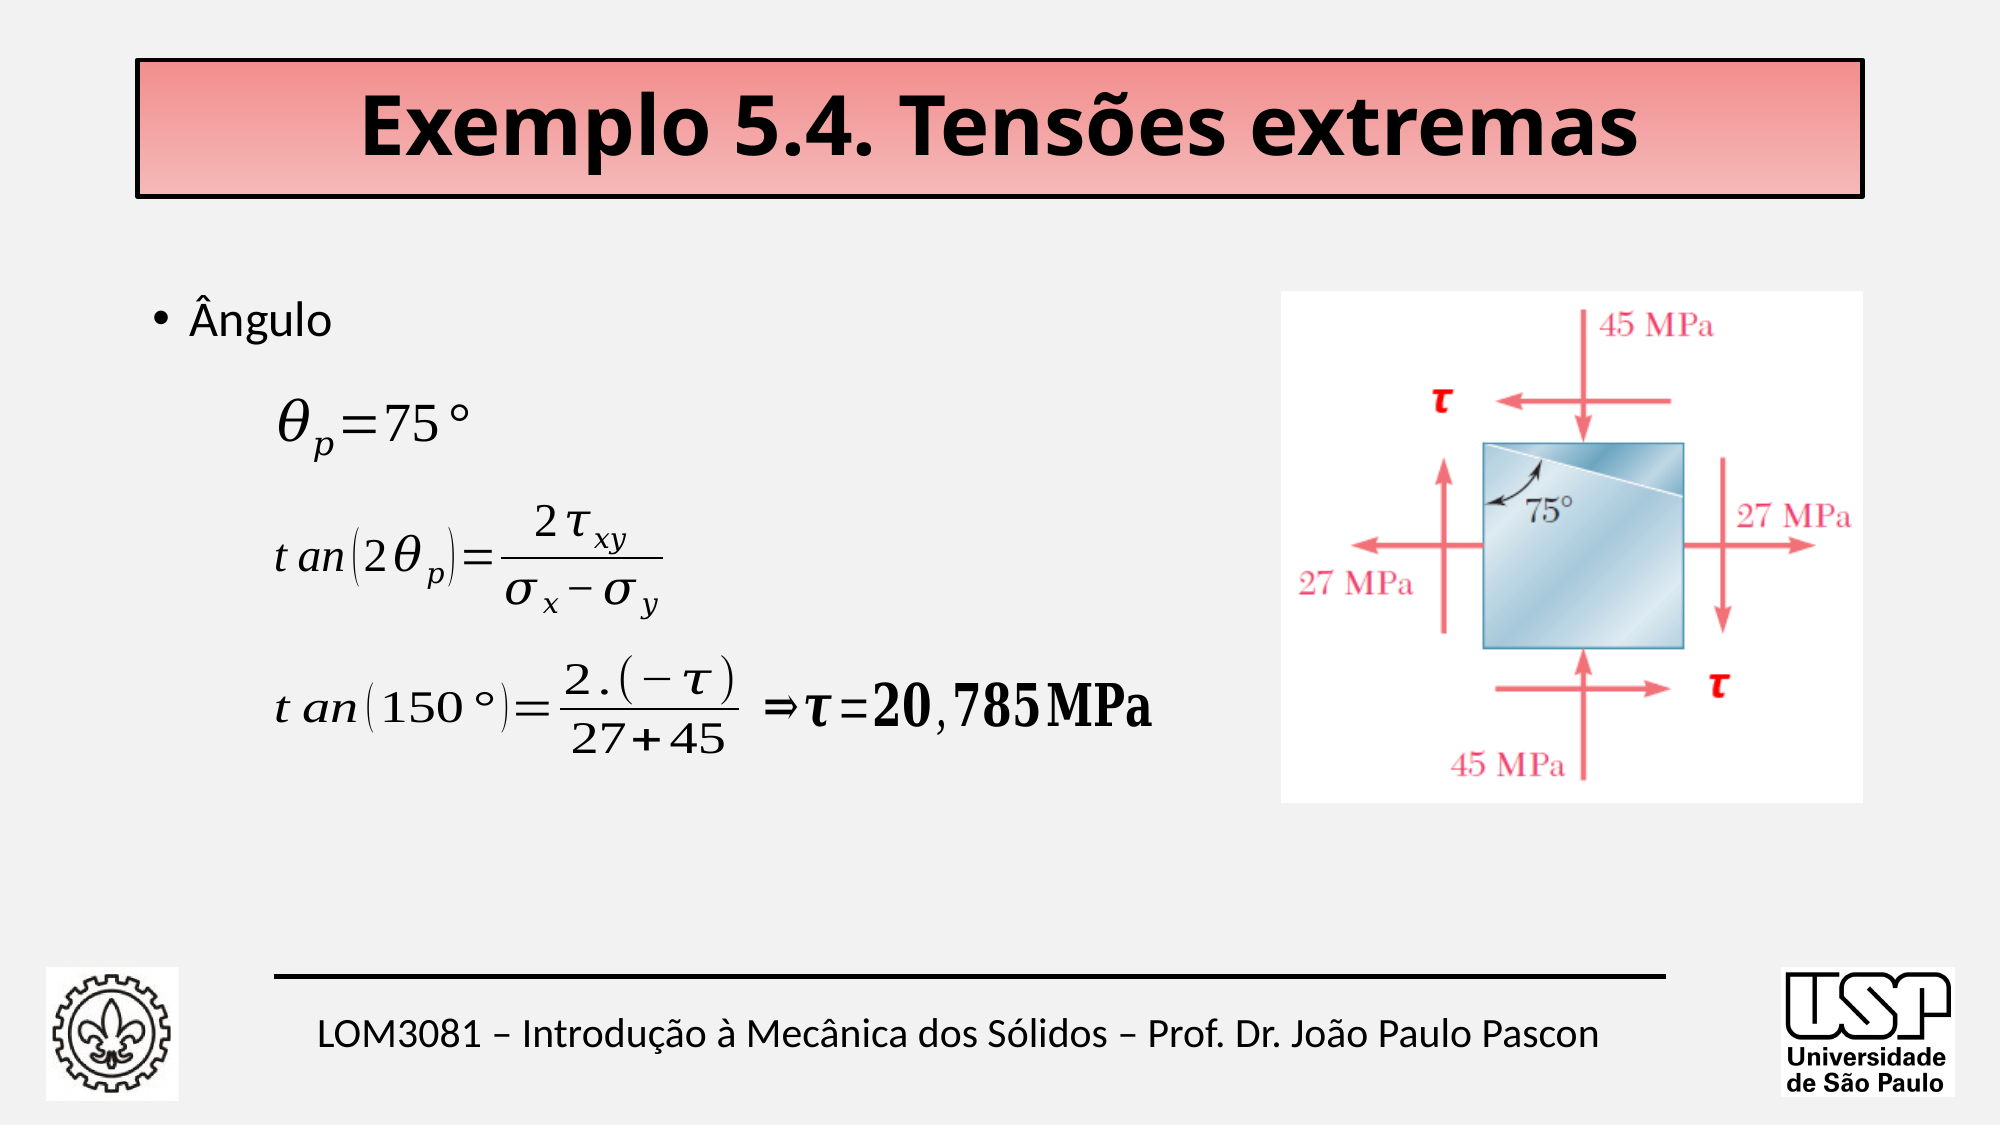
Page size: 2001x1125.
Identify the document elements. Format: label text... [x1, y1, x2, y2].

picture [1281, 291, 1863, 803]
text_box LOM3081 – Introdução à Mecânica dos Sólidos – Prof. Dr. João Paulo Pascon [202, 998, 1716, 1064]
list Ângulo [137, 249, 1246, 944]
picture [45, 967, 179, 1101]
title Exemplo 5.4. Tensões extremas [137, 59, 1863, 197]
picture [1781, 967, 1955, 1097]
